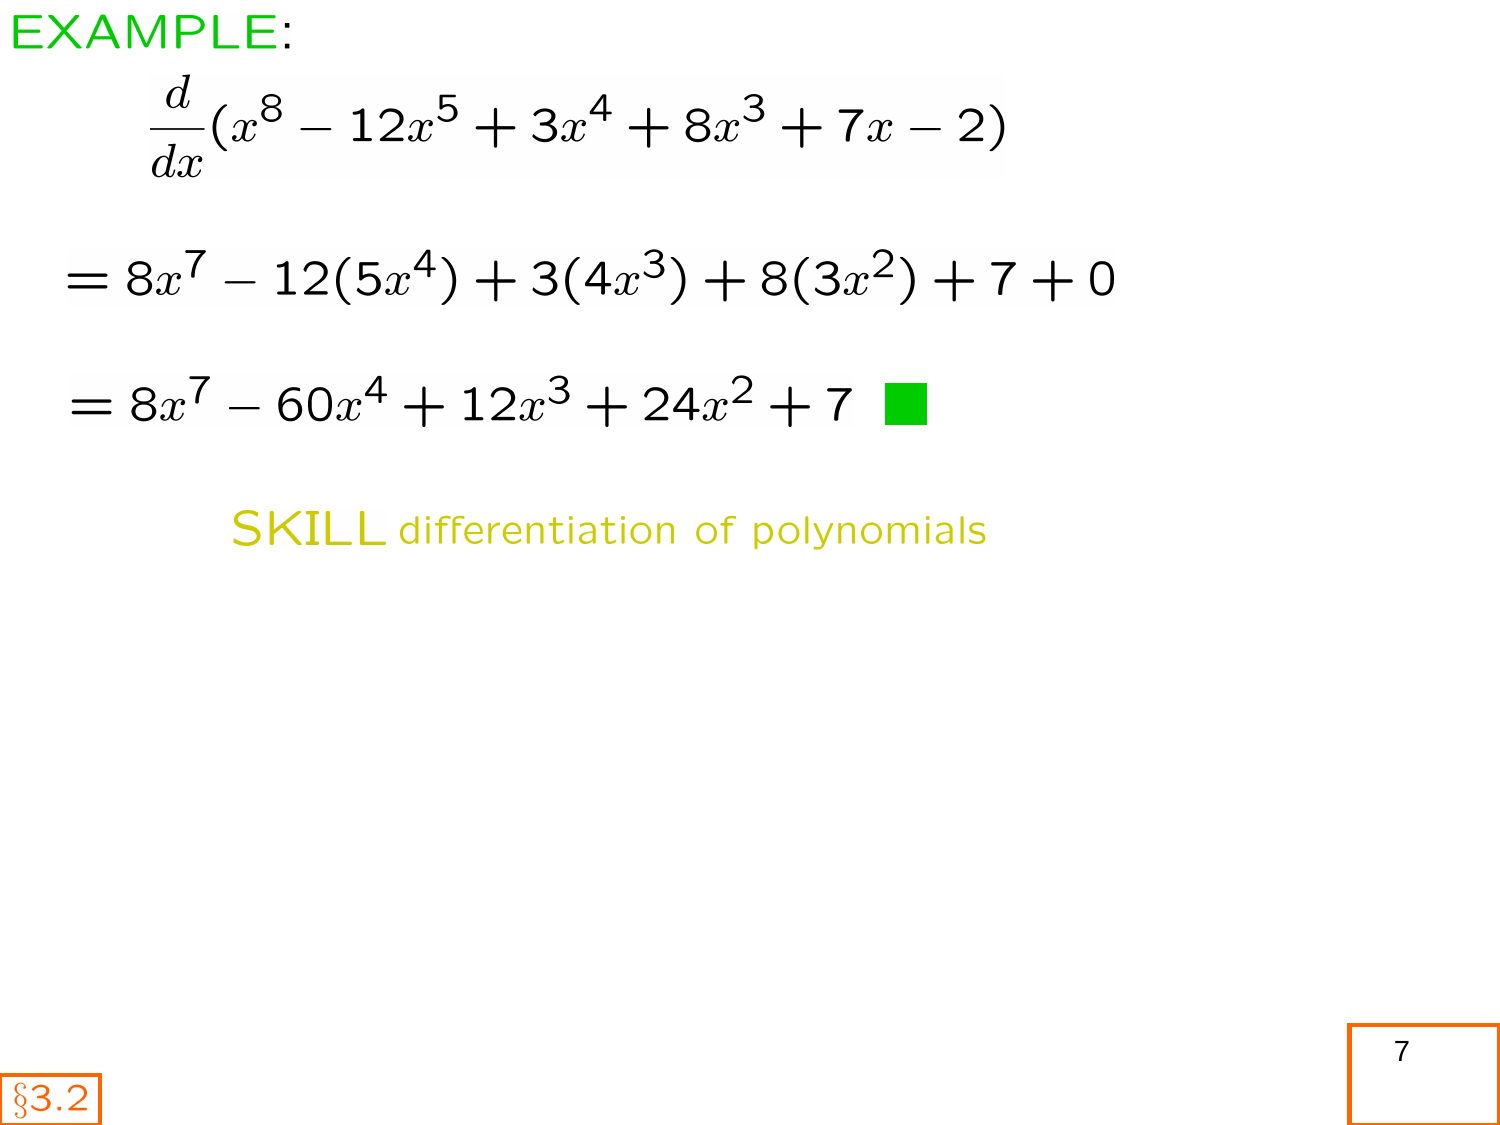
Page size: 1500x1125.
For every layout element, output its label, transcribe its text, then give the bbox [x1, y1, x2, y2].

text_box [232, 508, 988, 551]
picture [12, 12, 291, 49]
text_box [0, 1074, 100, 1125]
picture [66, 249, 1117, 306]
slide_number 7 [1074, 1024, 1425, 1103]
picture [70, 374, 854, 429]
text_box [887, 385, 925, 423]
picture [13, 1080, 87, 1119]
text_box [1349, 1025, 1500, 1125]
picture [148, 74, 1006, 179]
